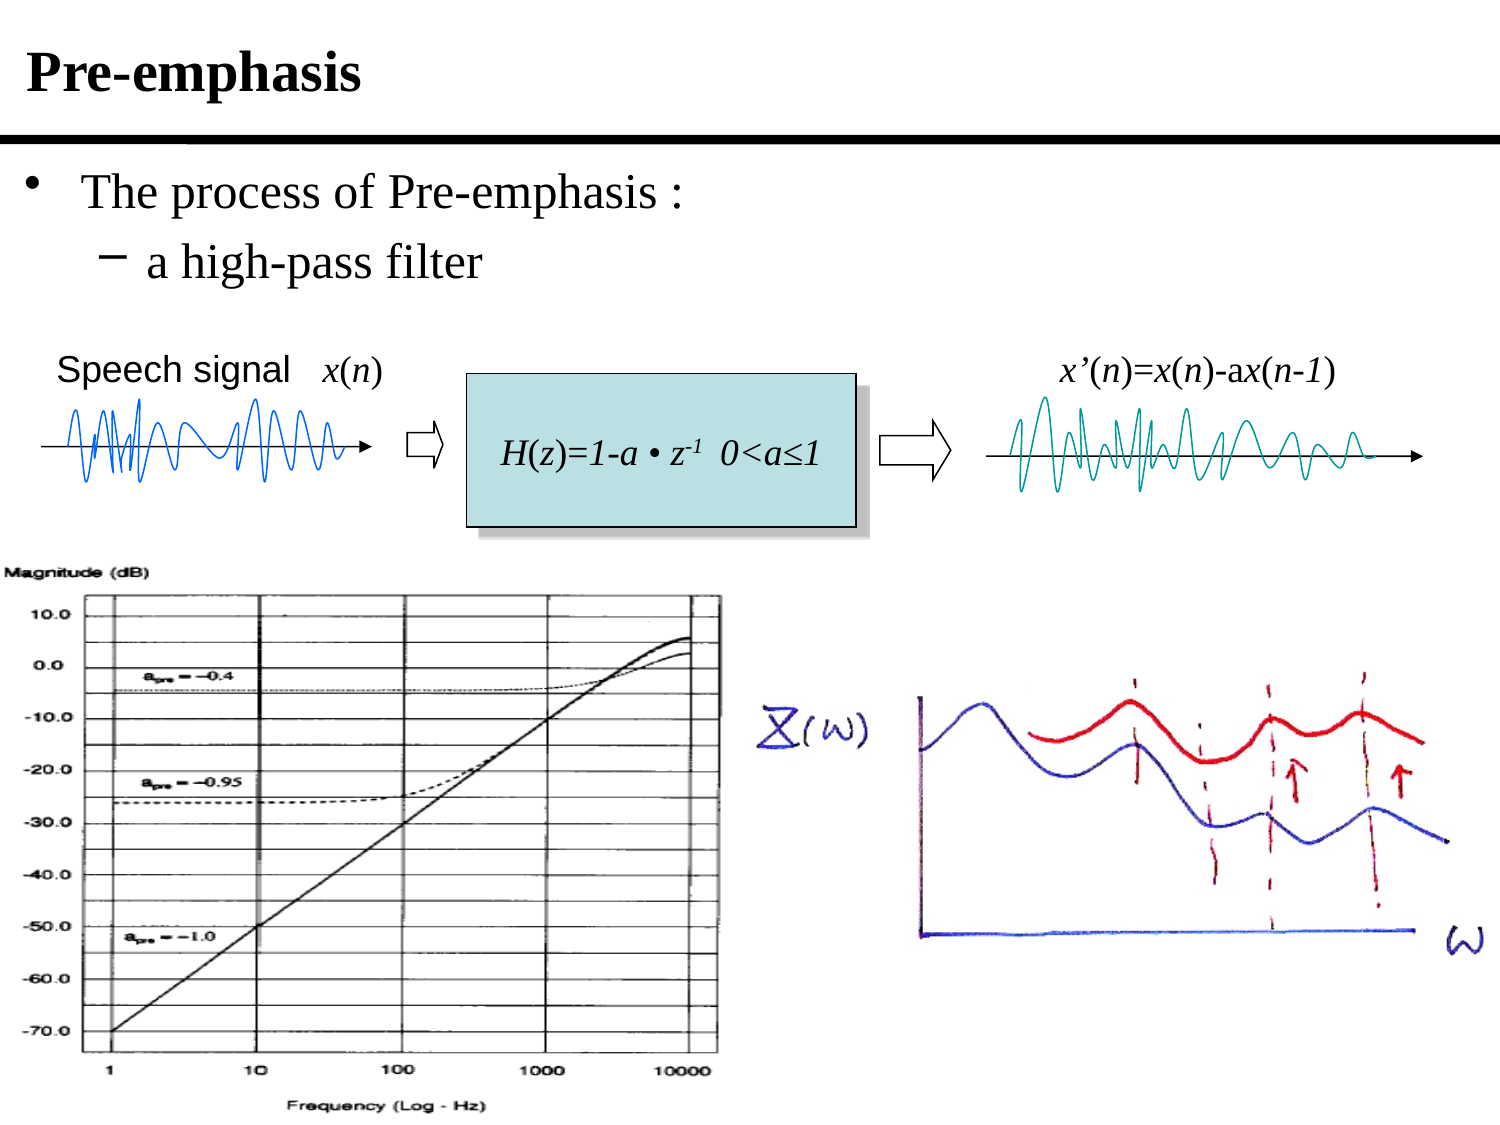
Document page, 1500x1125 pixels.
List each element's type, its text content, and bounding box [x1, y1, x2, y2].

text_box [879, 420, 951, 480]
text_box [407, 420, 443, 469]
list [0, 553, 741, 1125]
text_box [1009, 397, 1376, 492]
text_box H(z)=1-a • z-1 0<a≤1 [466, 373, 857, 527]
text_box [346, 440, 372, 453]
picture [749, 668, 1493, 965]
list The process of Pre-emphasis : a high-pass filter [9, 151, 1323, 669]
text_box Speech signal x(n) [41, 337, 399, 398]
text_box [1376, 450, 1424, 463]
title Pre-emphasis [11, 11, 1488, 124]
text_box x’(n)=x(n)-ax(n-1) [1045, 337, 1351, 398]
text_box [67, 399, 346, 482]
